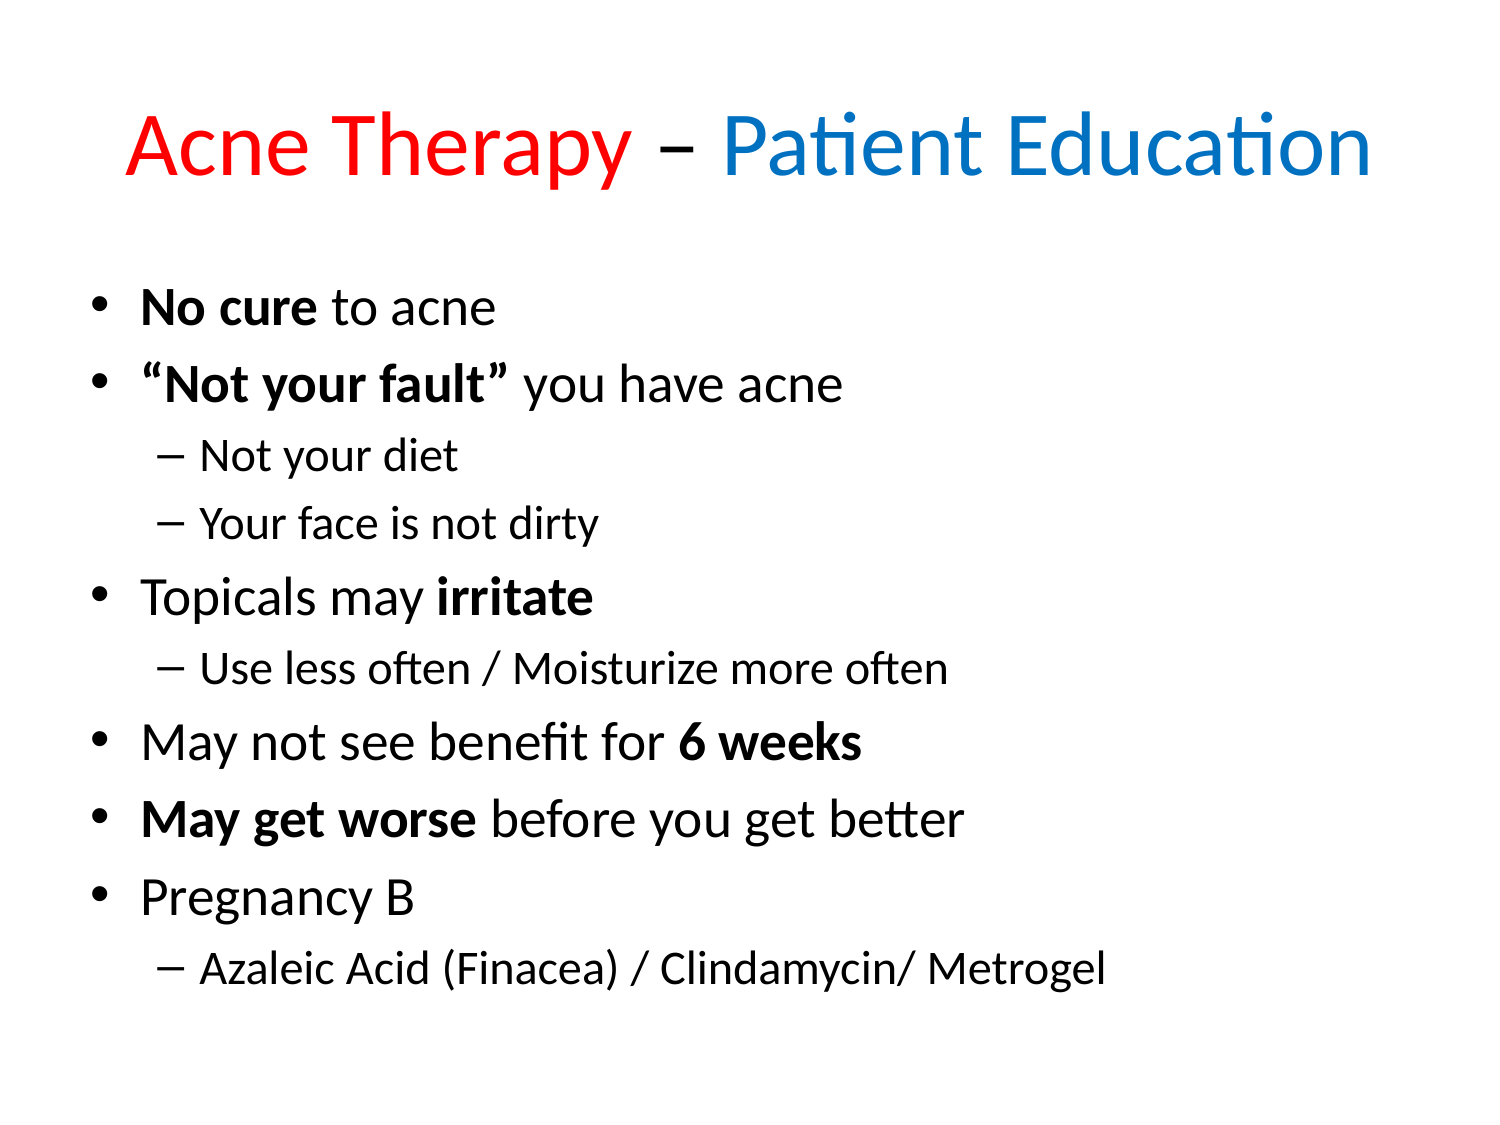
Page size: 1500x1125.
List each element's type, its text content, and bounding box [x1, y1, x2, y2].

title Acne Therapy – Patient Education [75, 45, 1425, 233]
list No cure to acne “Not your fault” you have acne Not your diet Your face is not dirty Topicals may irritate Use less often / Moisturize more often May not see benefit for 6 weeks May get worse before you get better Pregnancy B Azaleic Acid (Finacea) / Clindamycin/ Metrogel [75, 262, 1425, 1005]
